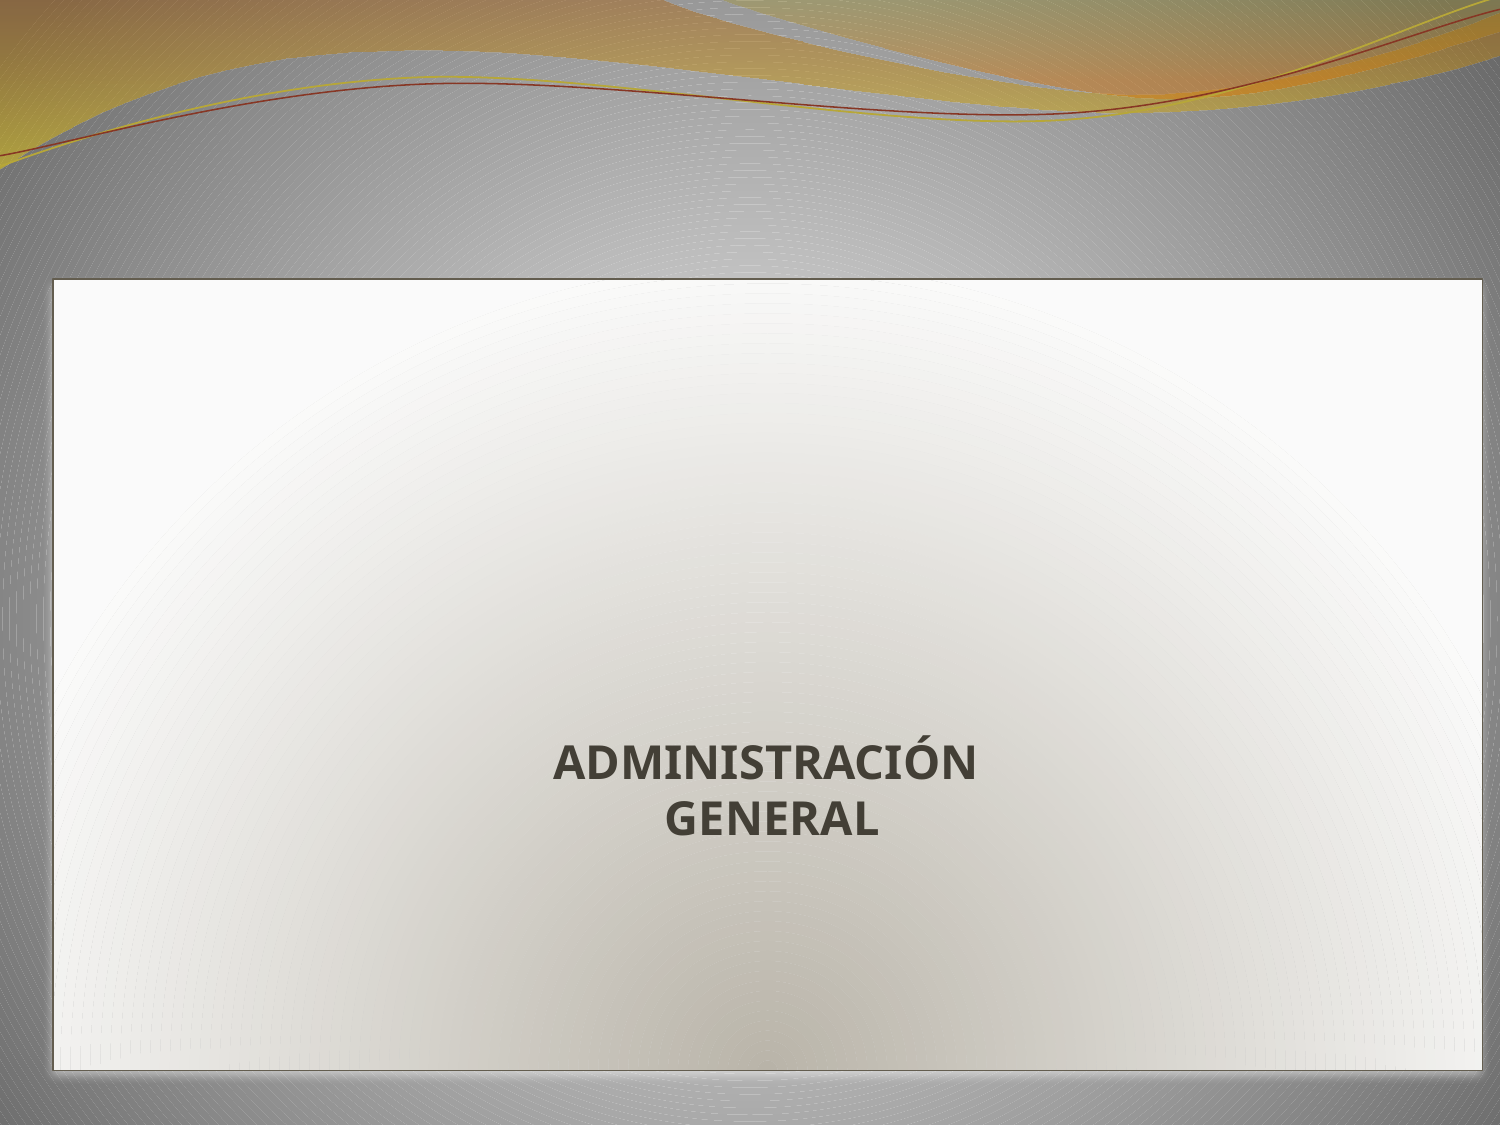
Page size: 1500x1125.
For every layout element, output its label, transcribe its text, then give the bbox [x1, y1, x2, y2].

title ADMINISTRACIÓN GENERAL [52, 278, 1483, 1071]
